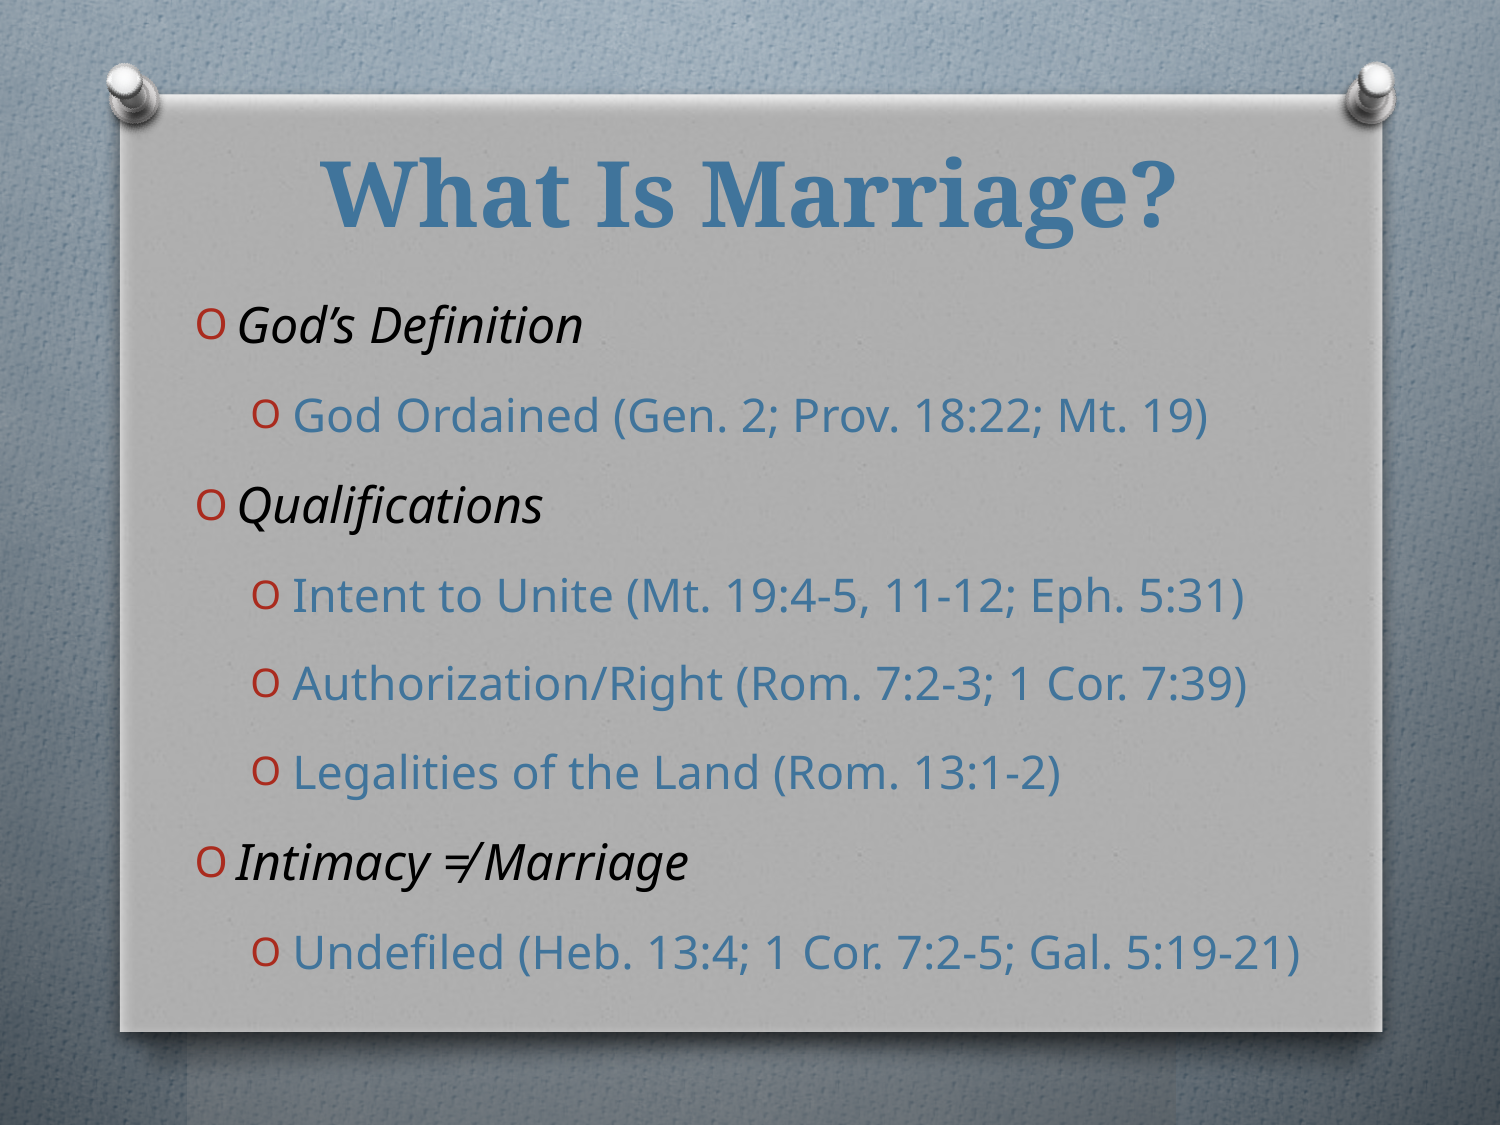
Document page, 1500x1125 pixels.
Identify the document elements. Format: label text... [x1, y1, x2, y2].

title What Is Marriage? [179, 91, 1323, 285]
picture [1317, 35, 1439, 156]
picture [75, 29, 198, 153]
list God’s Definition God Ordained (Gen. 2; Prov. 18:22; Mt. 19) Qualifications Intent to Unite (Mt. 19:4-5, 11-12; Eph. 5:31) Authorization/Right (Rom. 7:2-3; 1 Cor. 7:39) Legalities of the Land (Rom. 13:1-2) Intimacy ≠ Marriage Undefiled (Heb. 13:4; 1 Cor. 7:2-5; Gal. 5:19-21) [179, 285, 1323, 1000]
